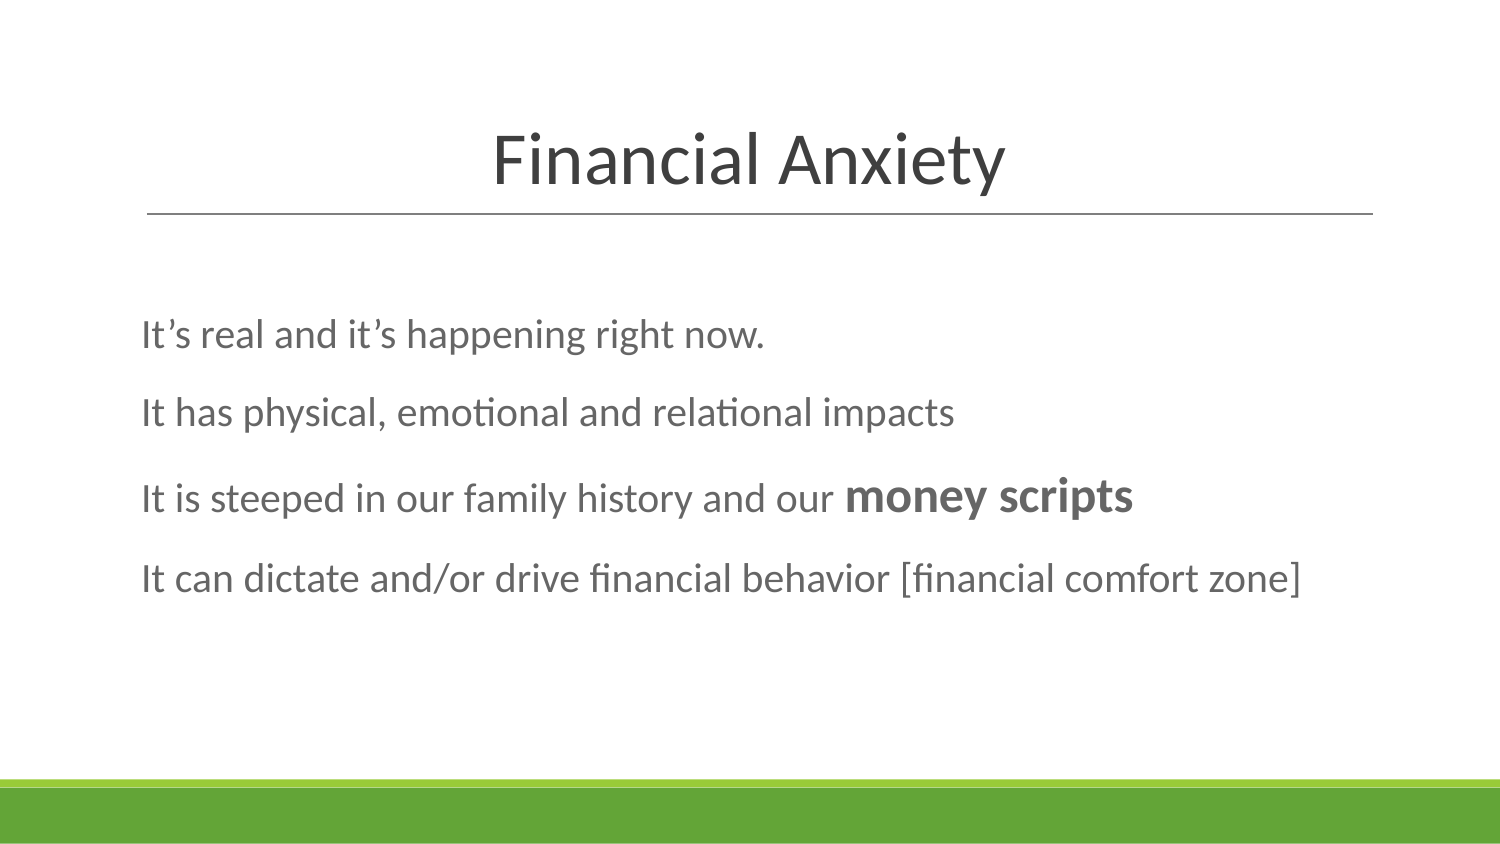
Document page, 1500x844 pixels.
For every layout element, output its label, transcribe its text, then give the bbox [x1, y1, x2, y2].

title Financial Anxiety [51, 108, 1449, 203]
list It’s real and it’s happening right now. It has physical, emotional and relational impacts It is steeped in our family history and our money scripts It can dictate and/or drive financial behavior [financial comfort zone] [51, 226, 1449, 750]
